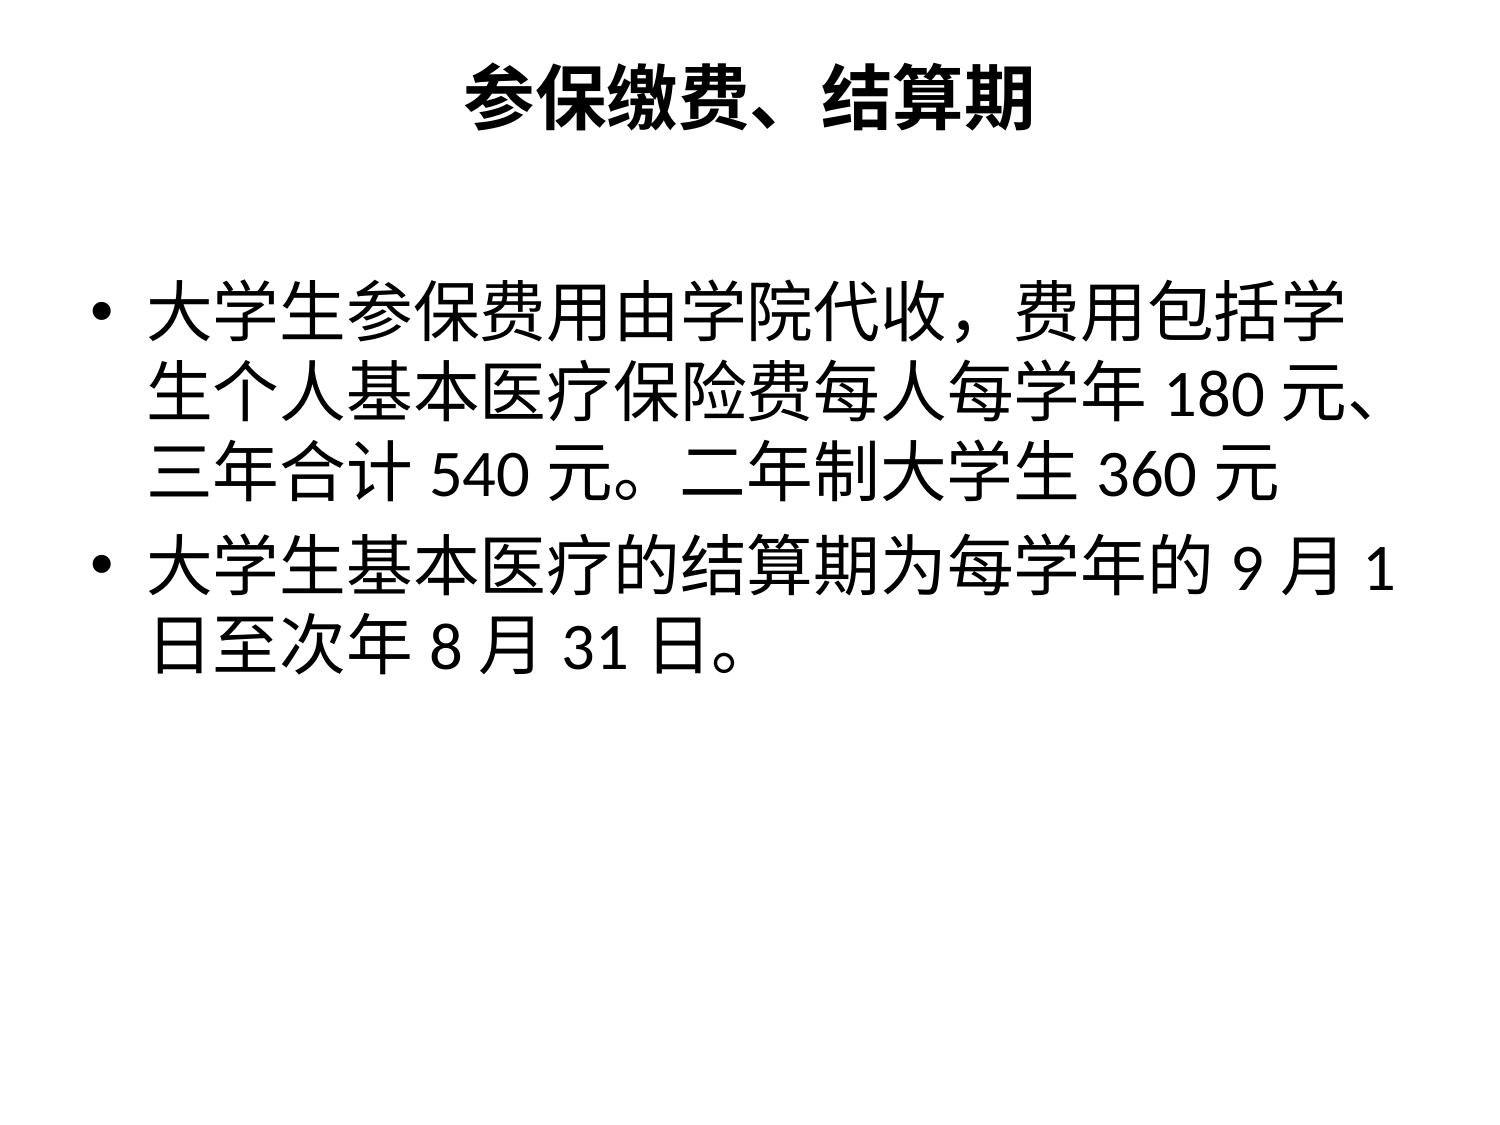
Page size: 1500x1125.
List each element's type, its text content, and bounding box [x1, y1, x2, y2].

title 参保缴费、结算期 [75, 45, 1425, 233]
list 大学生参保费用由学院代收，费用包括学生个人基本医疗保险费每人每学年180元、三年合计540元。二年制大学生360元 大学生基本医疗的结算期为每学年的9月1日至次年8月31日。 [75, 262, 1425, 1005]
